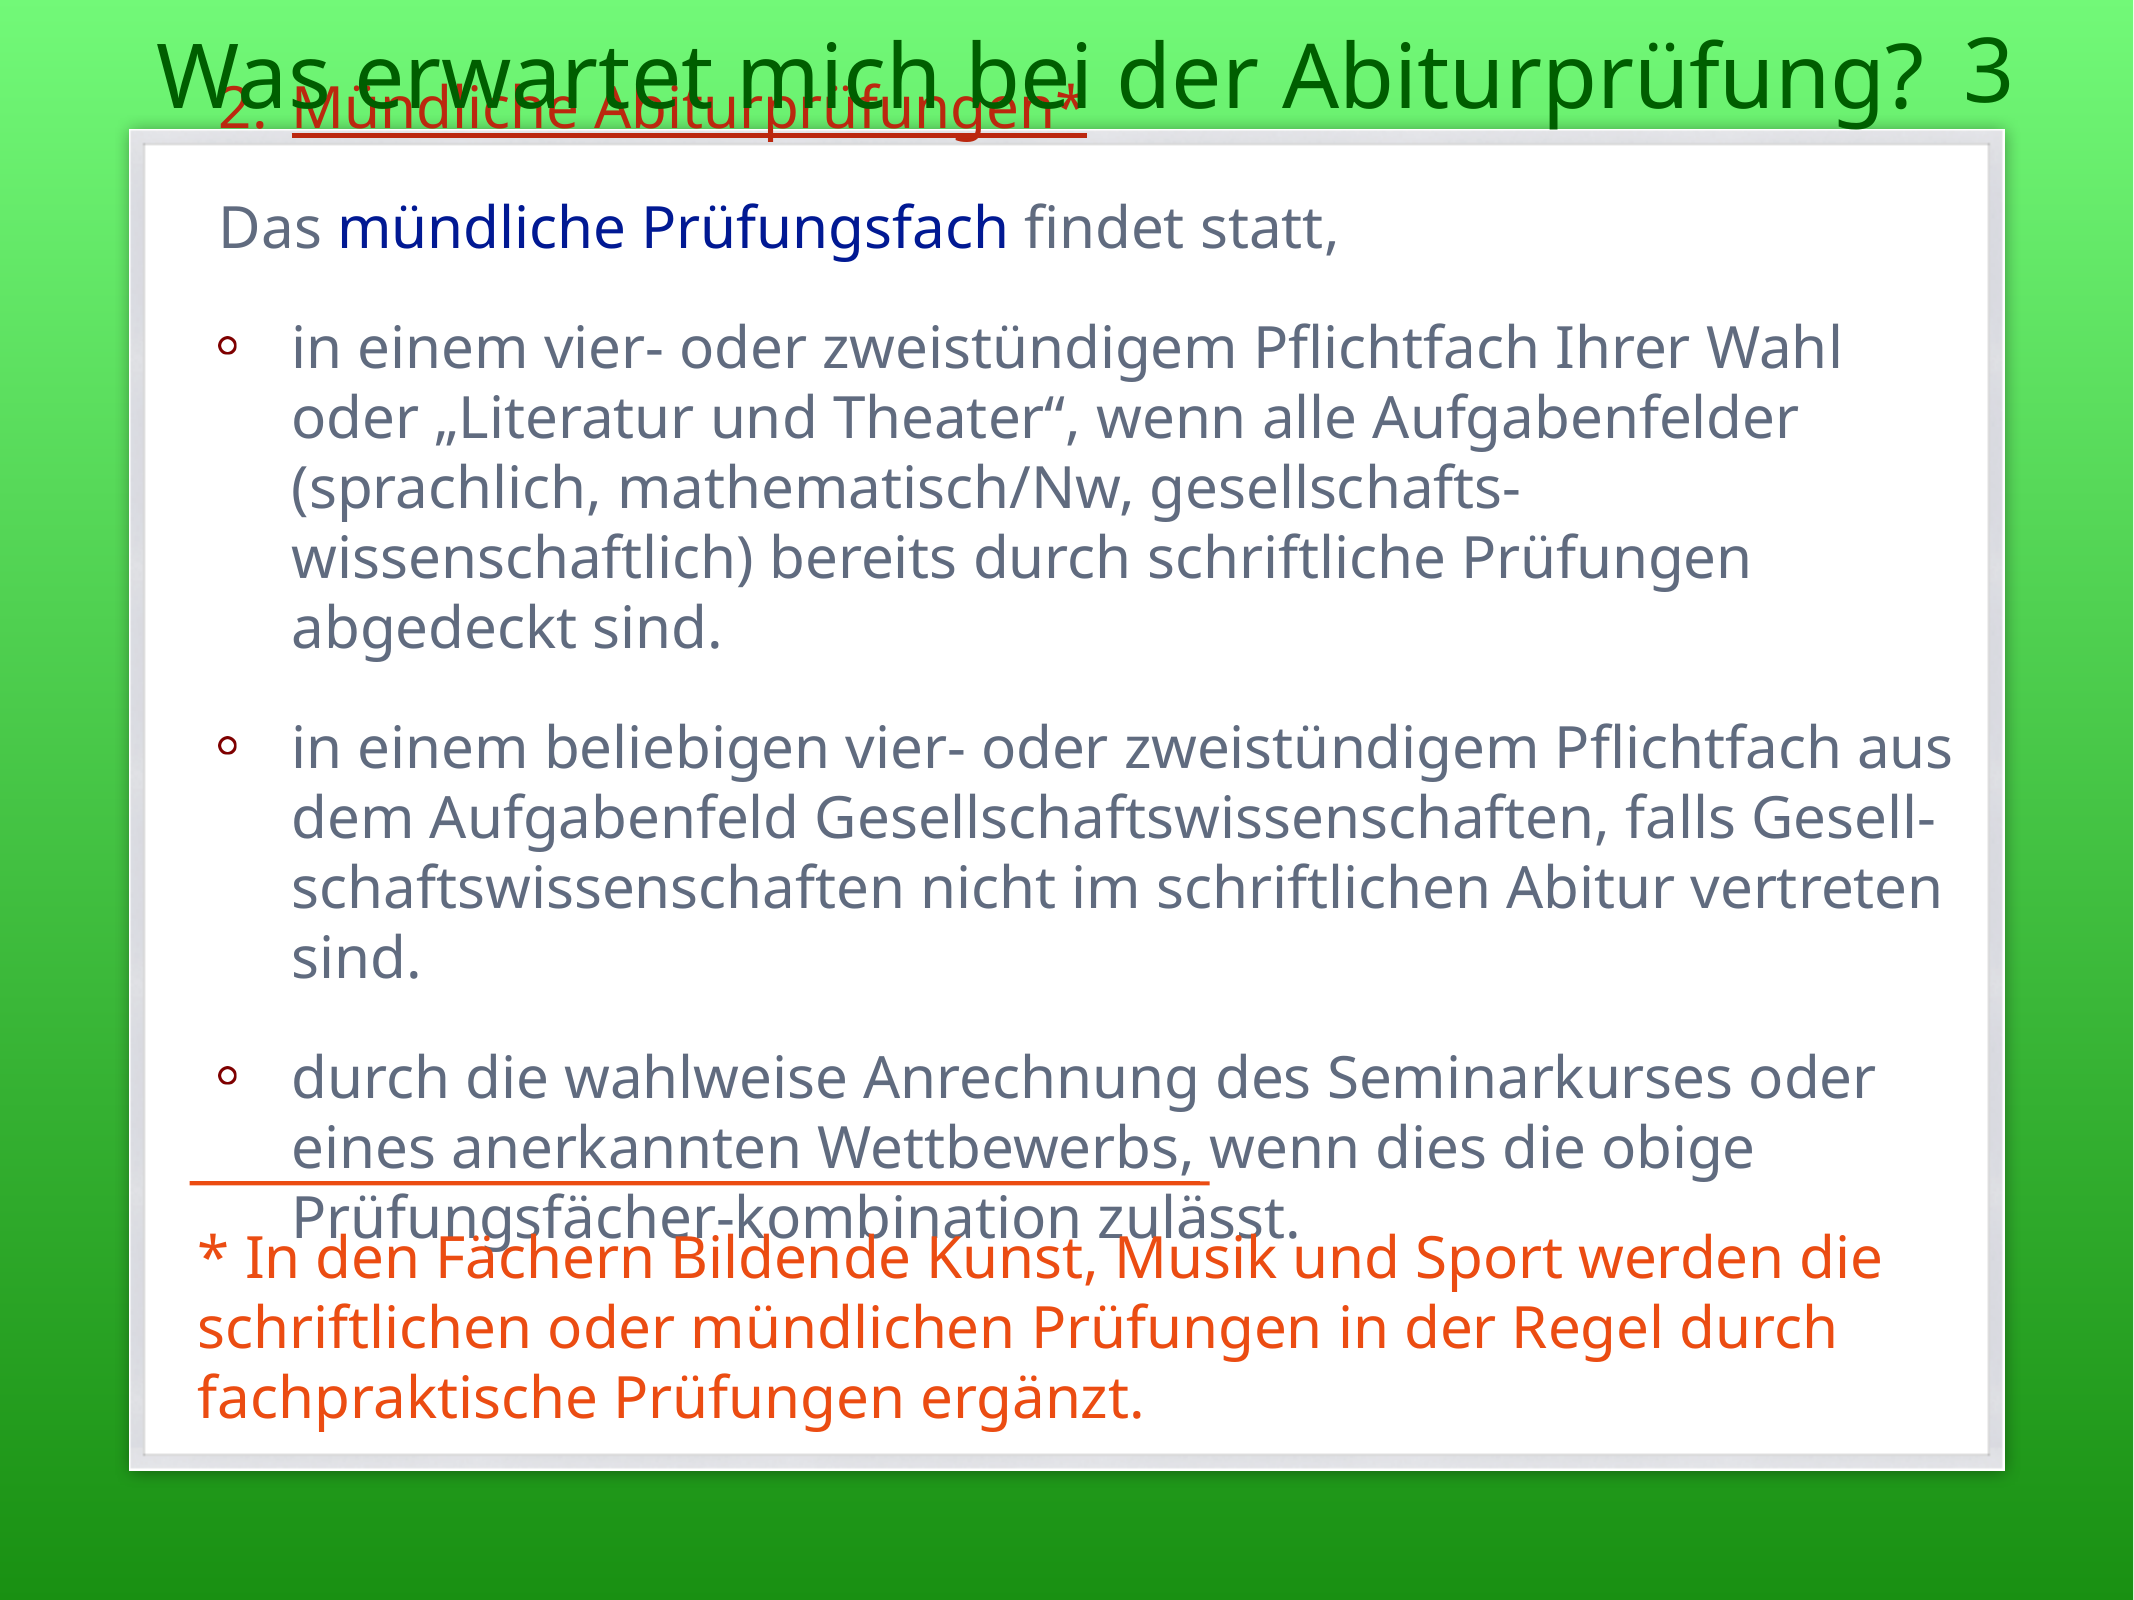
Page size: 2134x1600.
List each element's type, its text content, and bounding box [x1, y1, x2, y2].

text_box Was erwartet mich bei der Abiturprüfung? [137, 10, 1944, 135]
picture [129, 129, 2005, 1471]
text_box * In den Fächern Bildende Kunst, Musik und Sport werden die schriftlichen oder mündlichen Prüfungen in der Regel durch fachpraktische Prüfungen ergänzt. [189, 1211, 1944, 1439]
text_box 3 [1925, 4, 2053, 129]
list Mündliche Abiturprüfungen* Das mündliche Prüfungsfach findet statt, in einem vier- oder zweistündigem Pflichtfach Ihrer Wahl oder „Literatur und Theater“, wenn alle Aufgabenfelder (sprachlich, mathematisch/Nw, gesellschafts-wissenschaftlich) bereits durch schriftliche Prüfungen abgedeckt sind. in einem beliebigen vier- oder zweistündigem Pflichtfach aus dem Aufgabenfeld Gesellschaftswissenschaften, falls Gesell-schaftswissenschaften nicht im schriftlichen Abitur vertreten sind. durch die wahlweise Anrechnung des Seminarkurses oder eines anerkannten Wettbewerbs, wenn dies die obige Prüfungsfächer-kombination zulässt. [147, 139, 1991, 1182]
